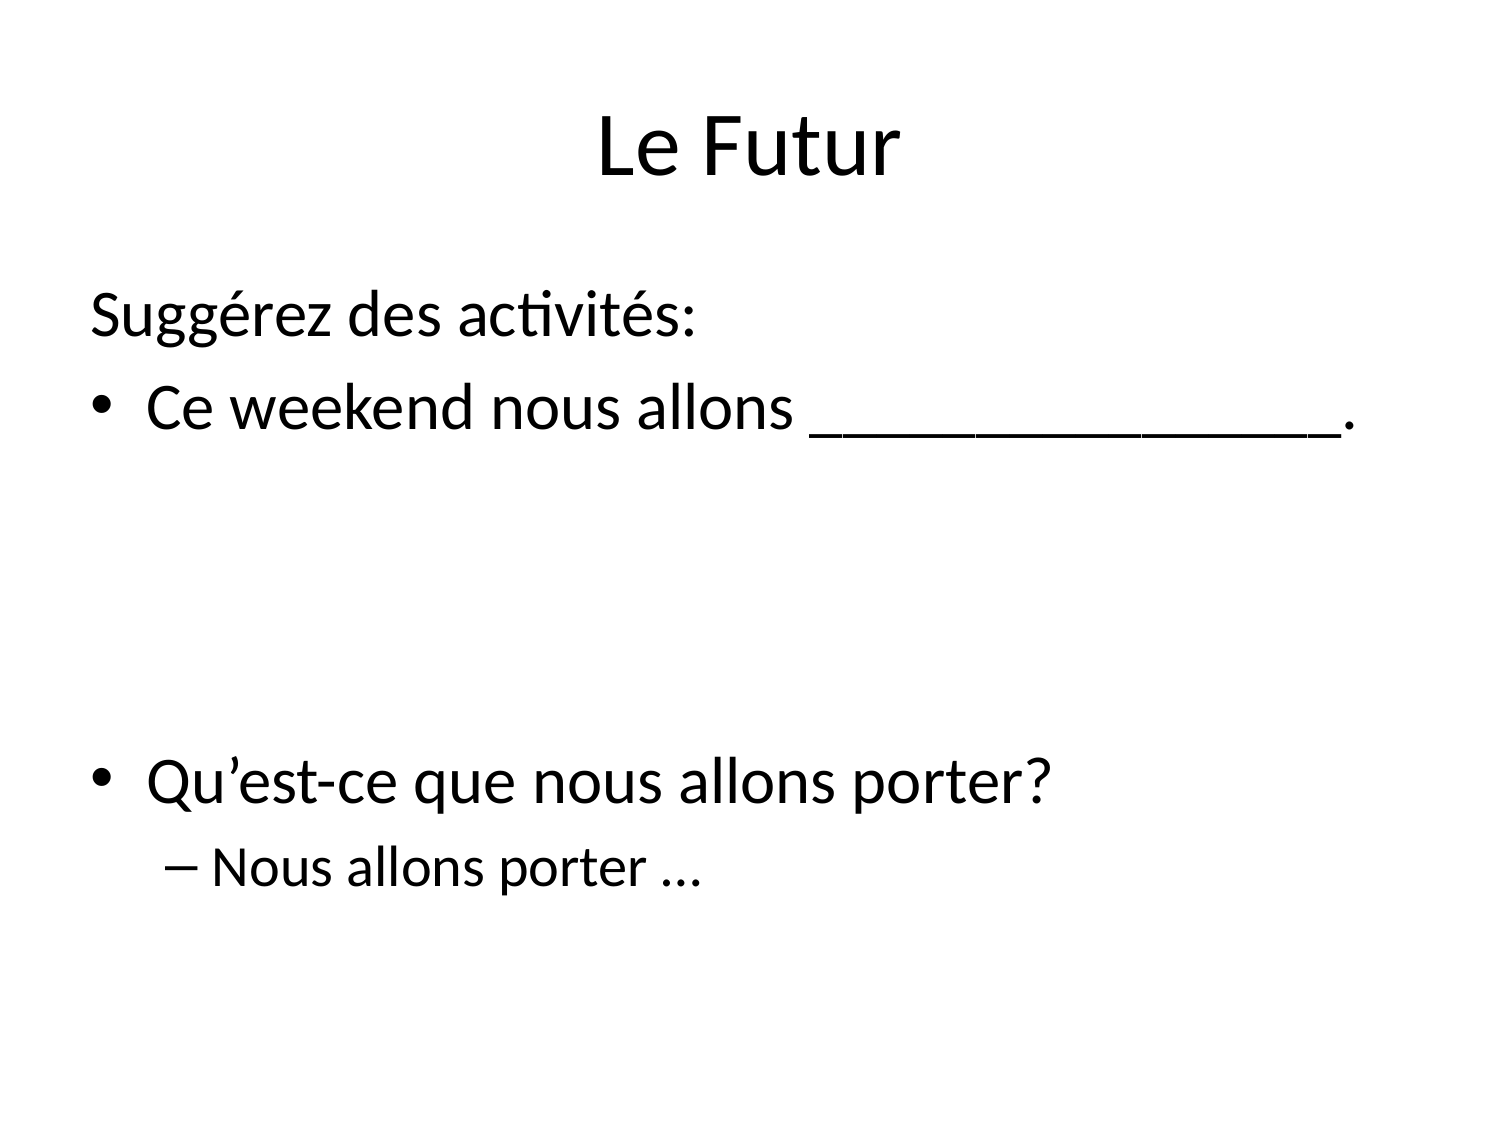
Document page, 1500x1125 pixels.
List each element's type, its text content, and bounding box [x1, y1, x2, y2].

list Suggérez des activités: Ce weekend nous allons ________________. Qu’est-ce que nous allons porter? Nous allons porter … [75, 262, 1425, 1005]
title Le Futur [75, 45, 1425, 233]
